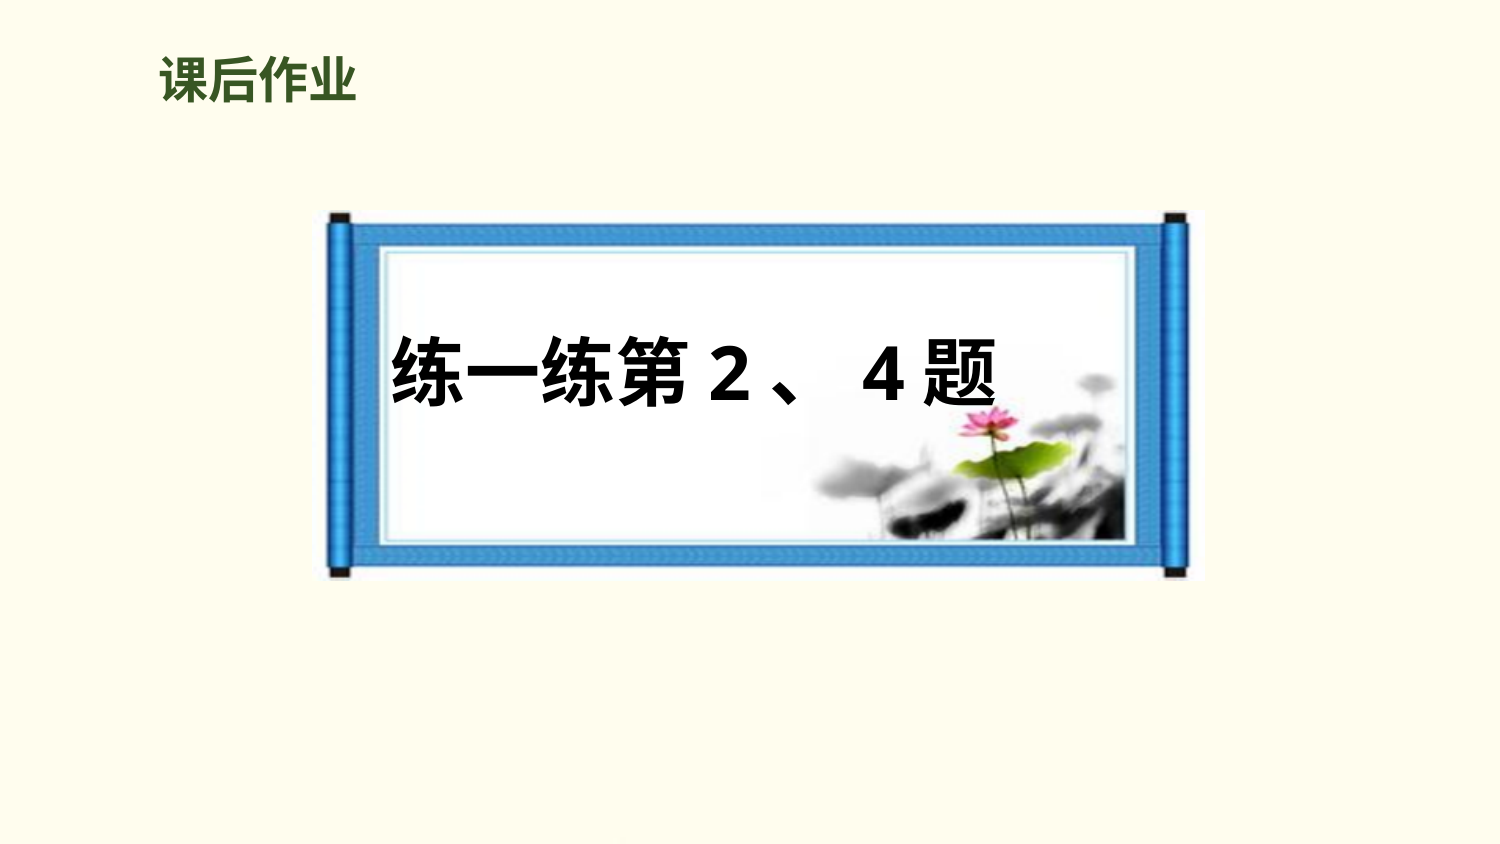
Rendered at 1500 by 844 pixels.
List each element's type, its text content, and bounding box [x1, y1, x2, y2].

text_box 课后作业 [147, 42, 371, 115]
picture [0, 0, 1500, 844]
